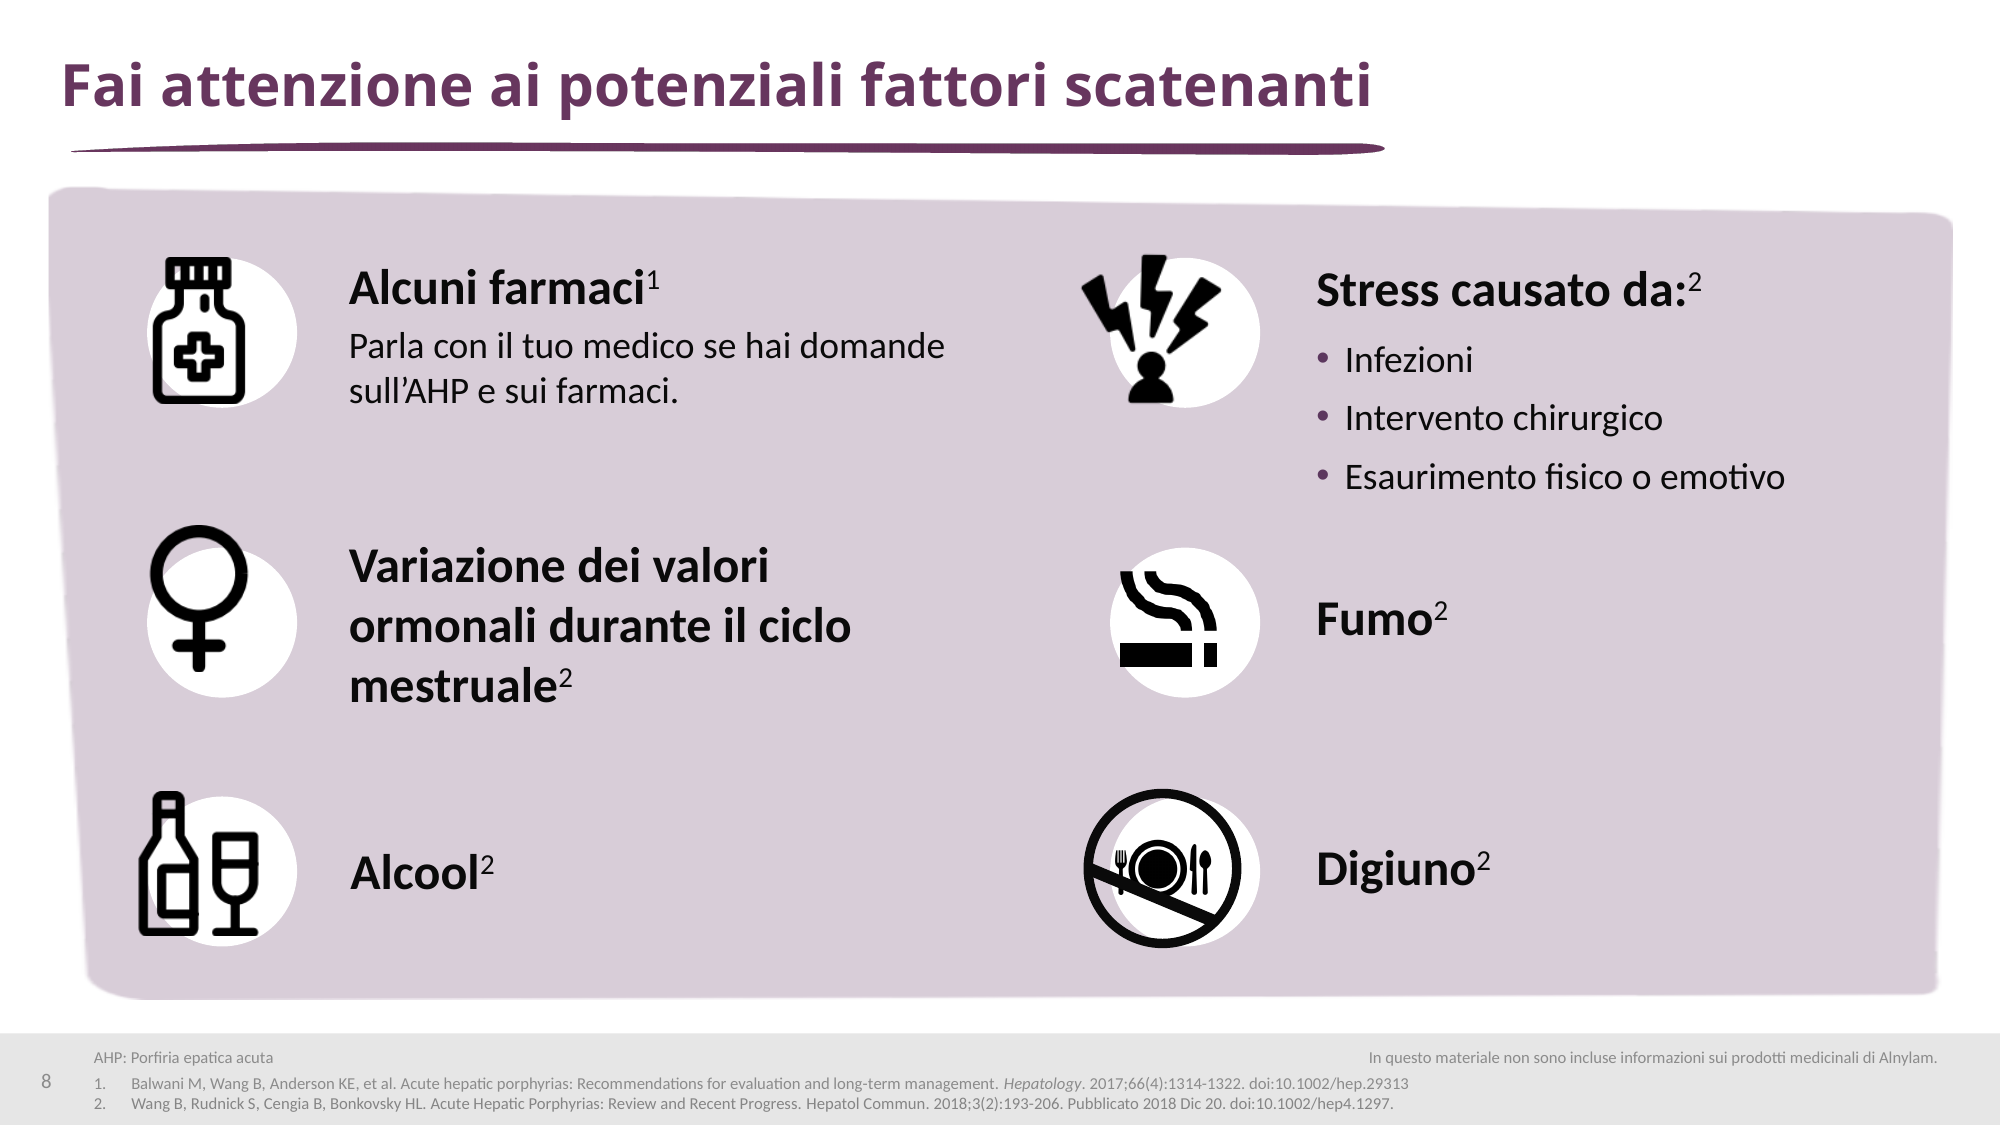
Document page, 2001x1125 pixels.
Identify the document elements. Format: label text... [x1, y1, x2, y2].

title Fai attenzione ai potenziali fattori scatenanti [45, 11, 1771, 163]
slide_number 8 [26, 1049, 78, 1110]
picture [2, 98, 1953, 1000]
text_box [1109, 815, 1215, 922]
footer AHP: Porfiria epatica acuta In questo materiale non sono incluse informazioni sui prodotti medicinali di Alnylam. Balwani M, Wang B, Anderson KE, et al. Acute hepatic porphyrias: Recommendations for evaluation and long-term management. Hepatology. 2017;66(4):1314-1322. doi:10.1002/hep.29313 Wang B, Rudnick S, Cengia B, Bonkovsky HL. Acute Hepatic Porphyrias: Review and Recent Progress. Hepatol Commun. 2018;3(2):193-206. Pubblicato 2018 Dic 20. doi:10.1002/hep4.1297. [78, 1042, 1974, 1118]
